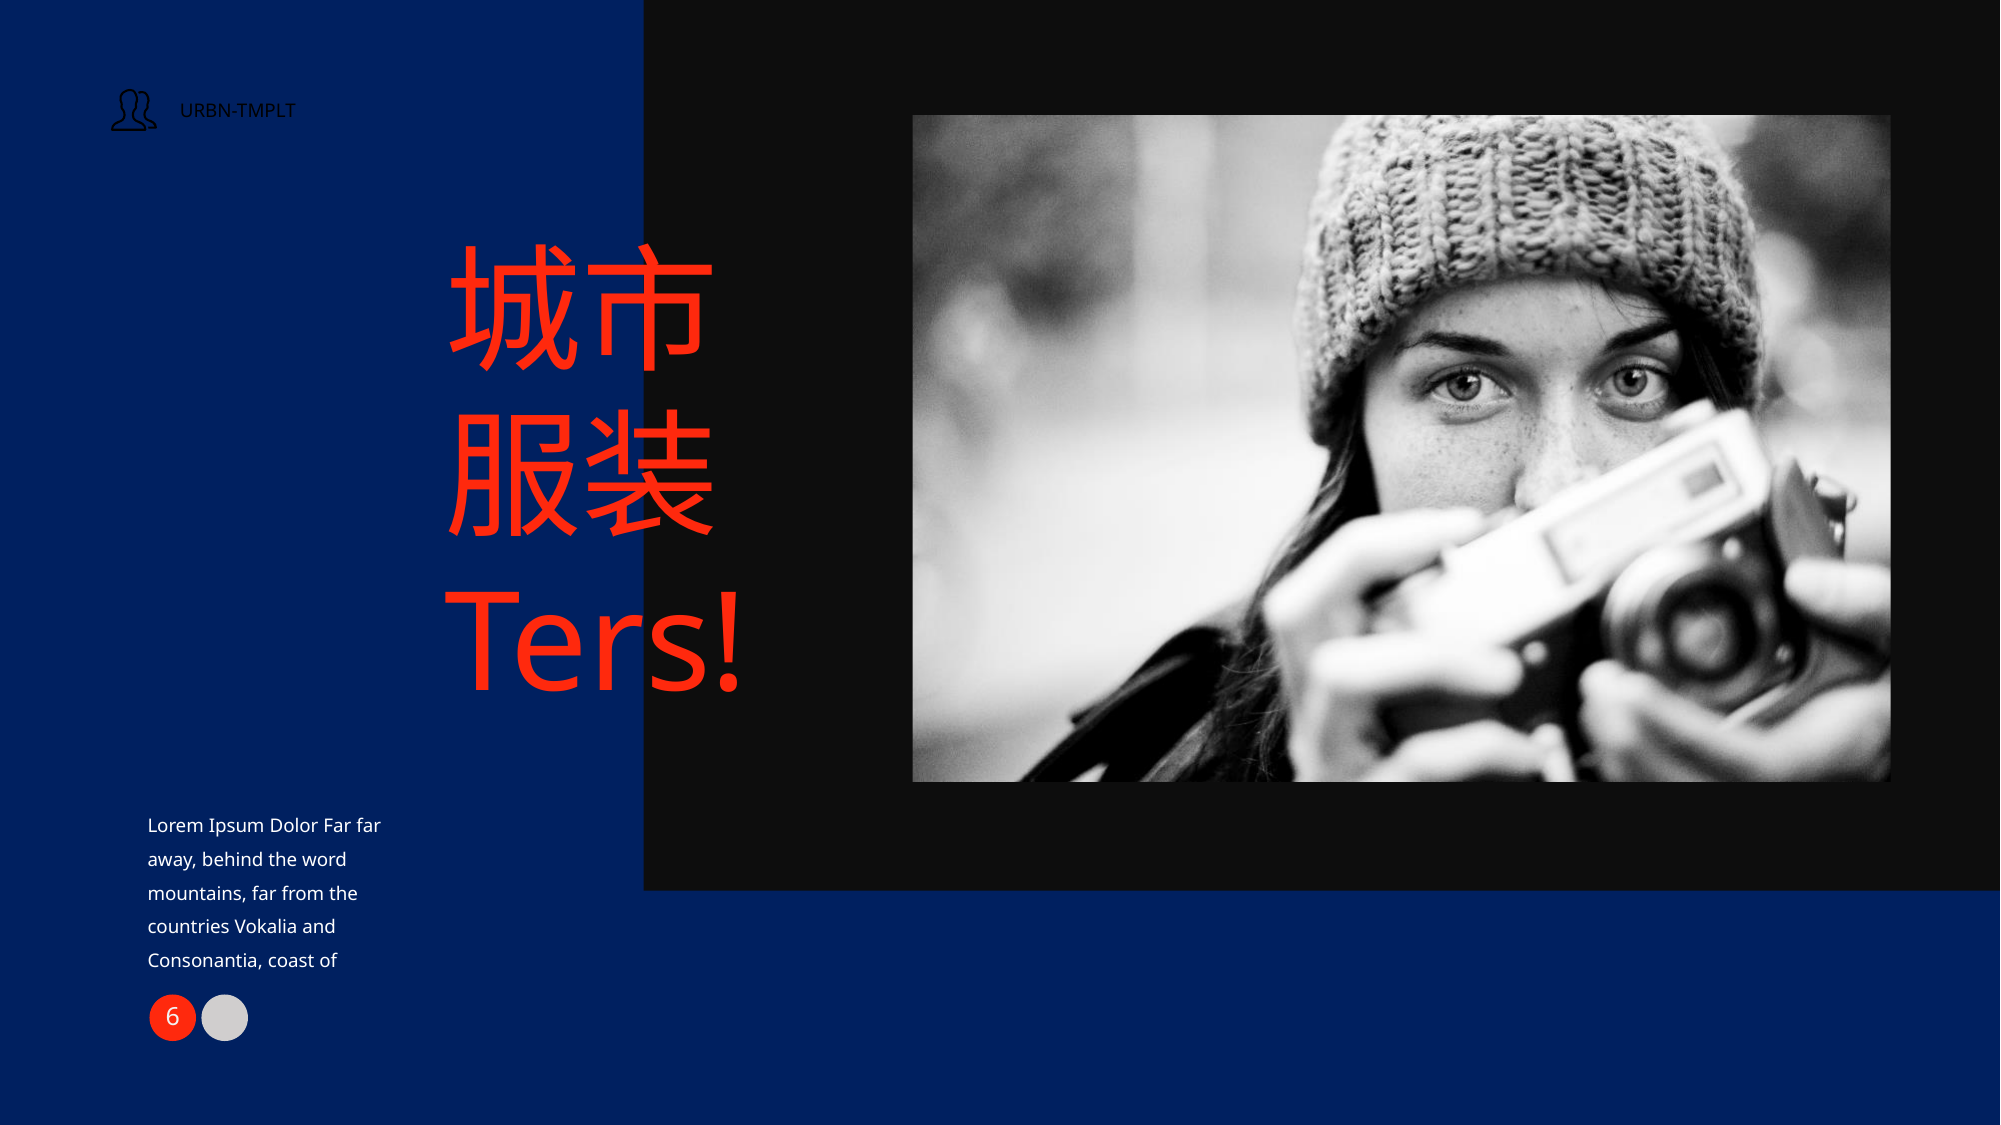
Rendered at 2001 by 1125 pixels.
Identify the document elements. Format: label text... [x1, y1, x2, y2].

text_box 城市 服装 Ters! [429, 215, 763, 726]
picture [912, 115, 1891, 782]
text_box [643, 0, 2000, 892]
text_box Lorem Ipsum Dolor Far far away, behind the word mountains, far from the countries Vokalia and Consonantia, coast of [132, 795, 444, 979]
